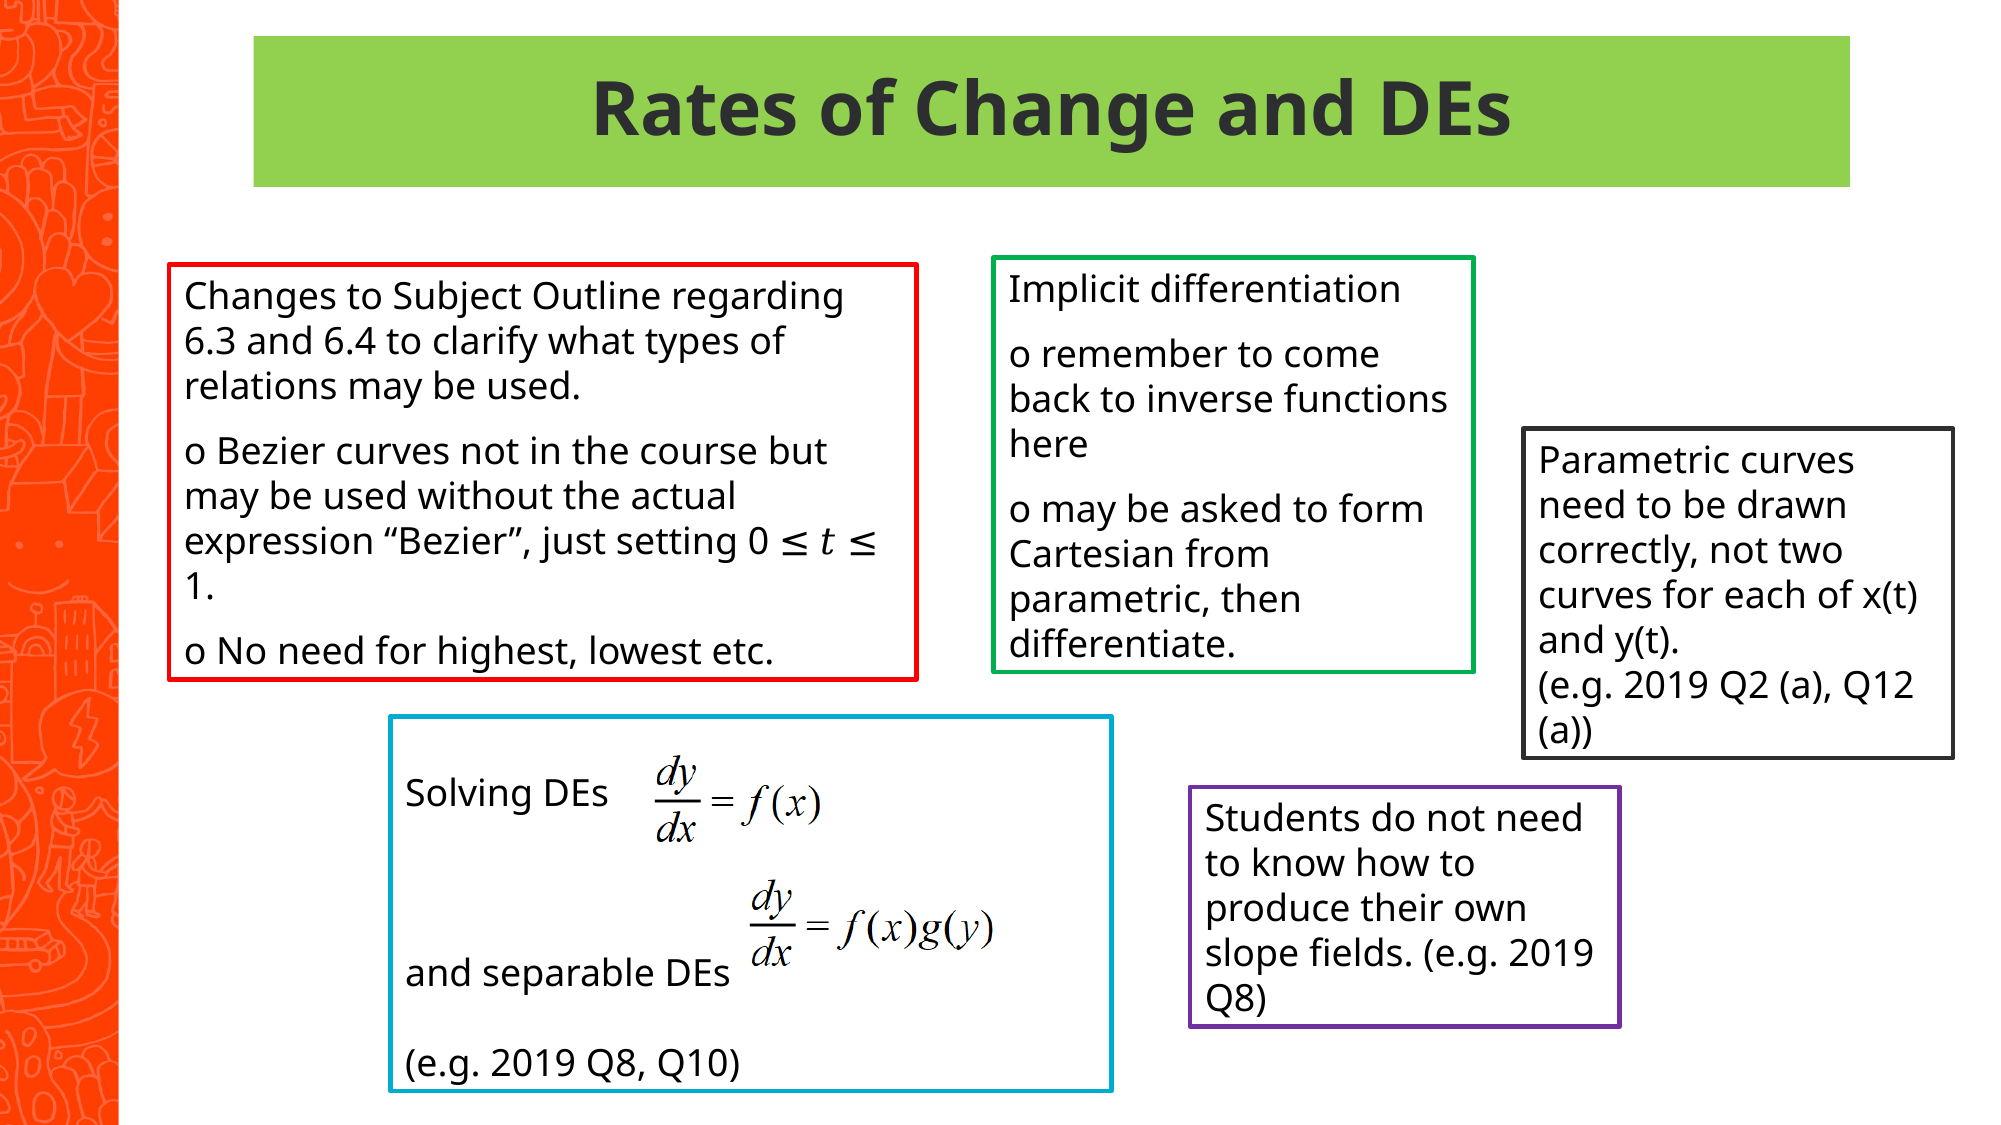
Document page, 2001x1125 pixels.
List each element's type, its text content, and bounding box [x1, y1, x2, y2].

text_box Parametric curves need to be drawn correctly, not two curves for each of x(t) and y(t). (e.g. 2019 Q2 (a), Q12 (a)) [1523, 428, 1954, 759]
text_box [390, 716, 1112, 1095]
text_box Changes to Subject Outline regarding 6.3 and 6.4 to clarify what types of relations may be used. o Bezier curves not in the course but may be used without the actual expression “Bezier”, just setting 0 ≤ 𝑡 ≤ 1. o No need for highest, lowest etc. [169, 264, 917, 680]
picture [0, 0, 2001, 1125]
text_box Implicit differentiation o remember to come back to inverse functions here o may be asked to form Cartesian from parametric, then differentiate. [993, 257, 1474, 673]
title Rates of Change and DEs [253, 36, 1850, 187]
text_box Students do not need to know how to produce their own slope fields. (e.g. 2019 Q8) [1189, 786, 1620, 1027]
